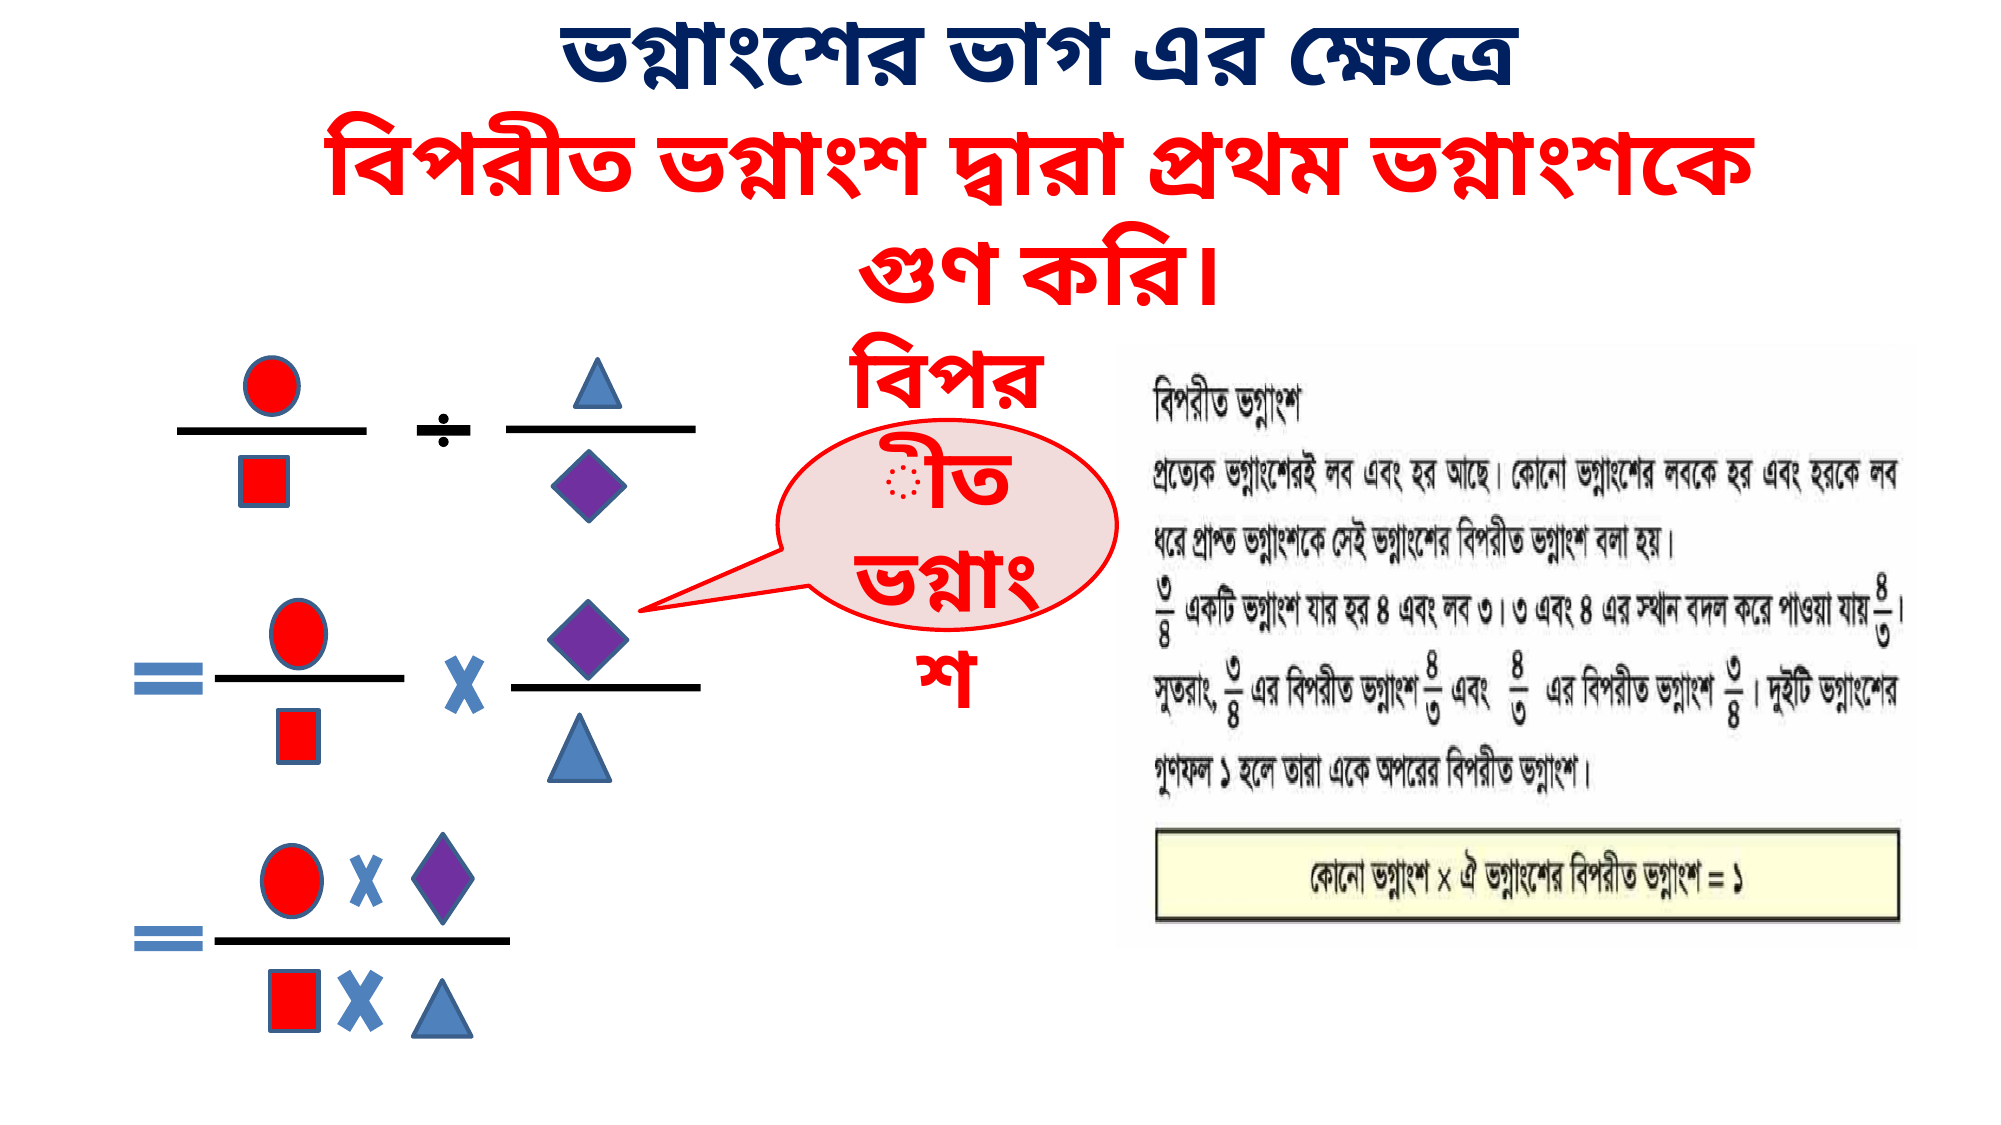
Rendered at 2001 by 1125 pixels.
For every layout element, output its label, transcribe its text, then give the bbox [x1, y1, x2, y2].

picture [1116, 343, 1918, 949]
text_box ভগ্নাংশের ভাগ এর ক্ষেত্রে বিপরীত ভগ্নাংশ দ্বারা প্রথম ভগ্নাংশকে গুণ করি। [212, 41, 1869, 277]
text_box বিপরীত ভগ্নাংশ [706, 417, 1111, 633]
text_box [121, 357, 701, 1054]
